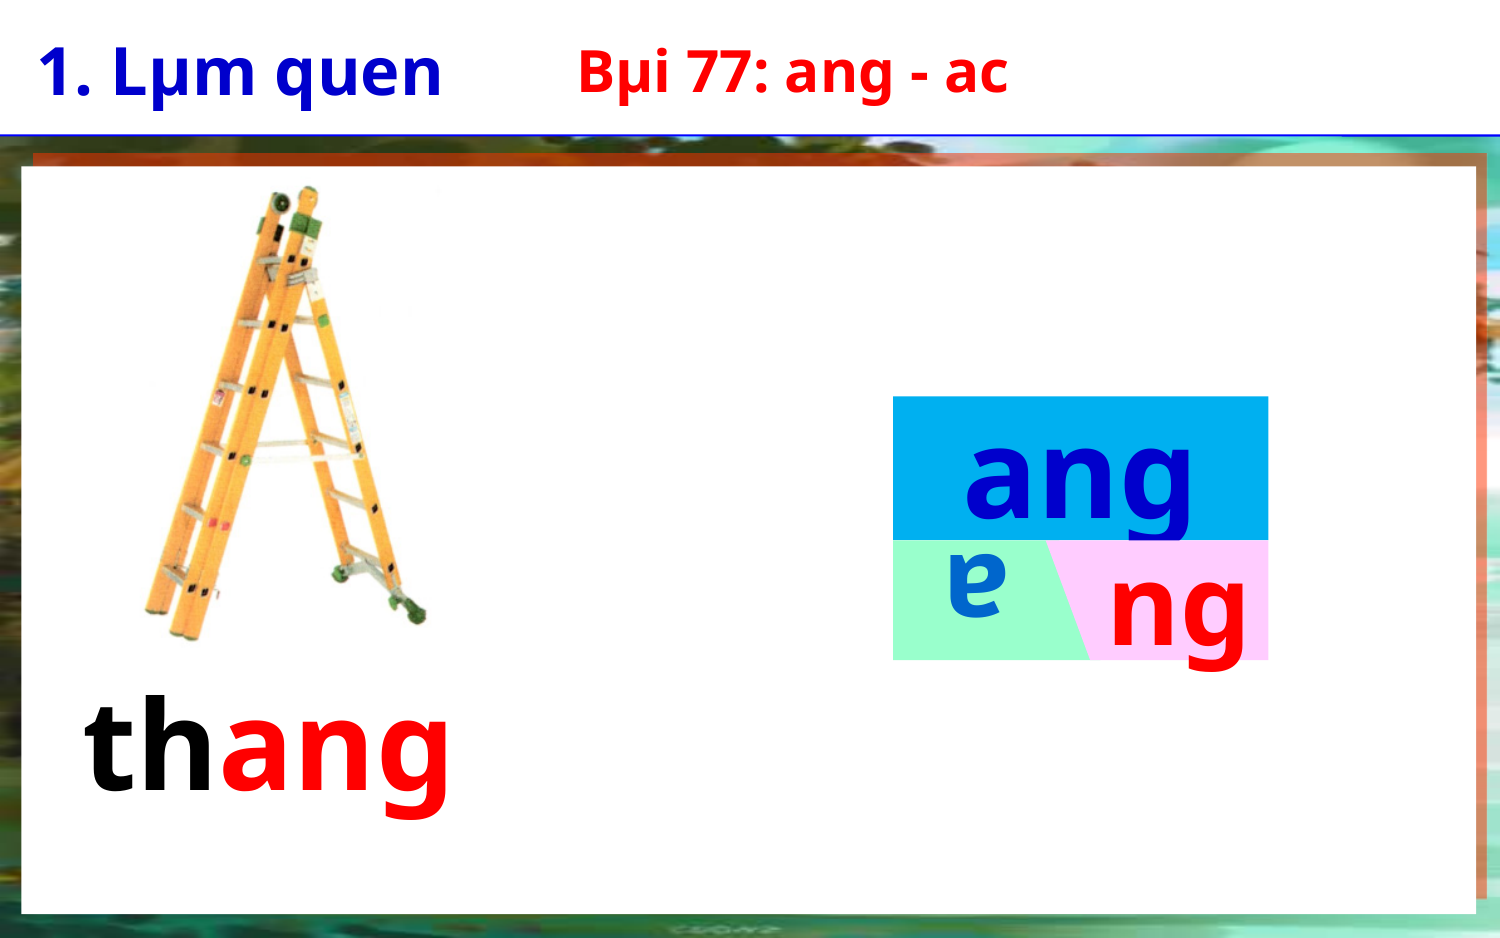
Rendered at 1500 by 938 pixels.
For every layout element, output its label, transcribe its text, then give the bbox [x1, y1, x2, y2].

text_box Bµi 77: ang - ac [417, 26, 1168, 112]
picture [0, 135, 1500, 938]
text_box 1. Lµm quen [21, 21, 500, 116]
